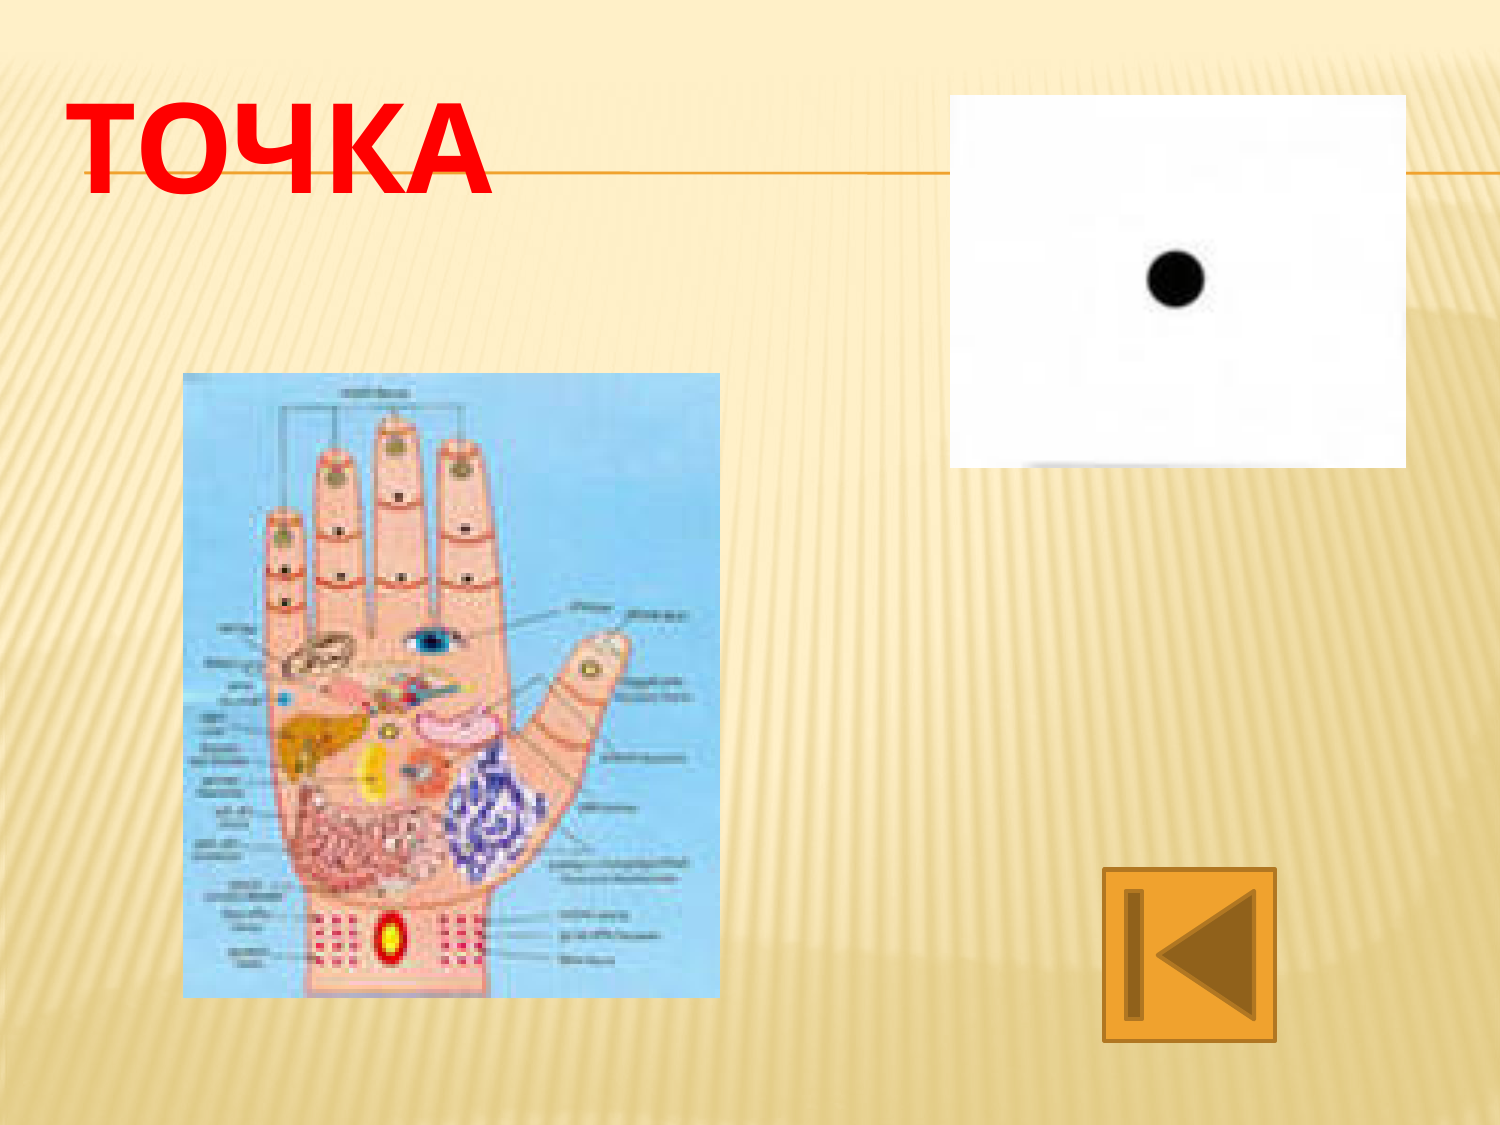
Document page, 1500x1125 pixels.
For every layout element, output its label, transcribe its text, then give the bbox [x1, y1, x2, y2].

title Точка [50, 75, 1475, 213]
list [950, 94, 1406, 469]
picture [182, 373, 721, 998]
text_box [1102, 867, 1277, 1043]
